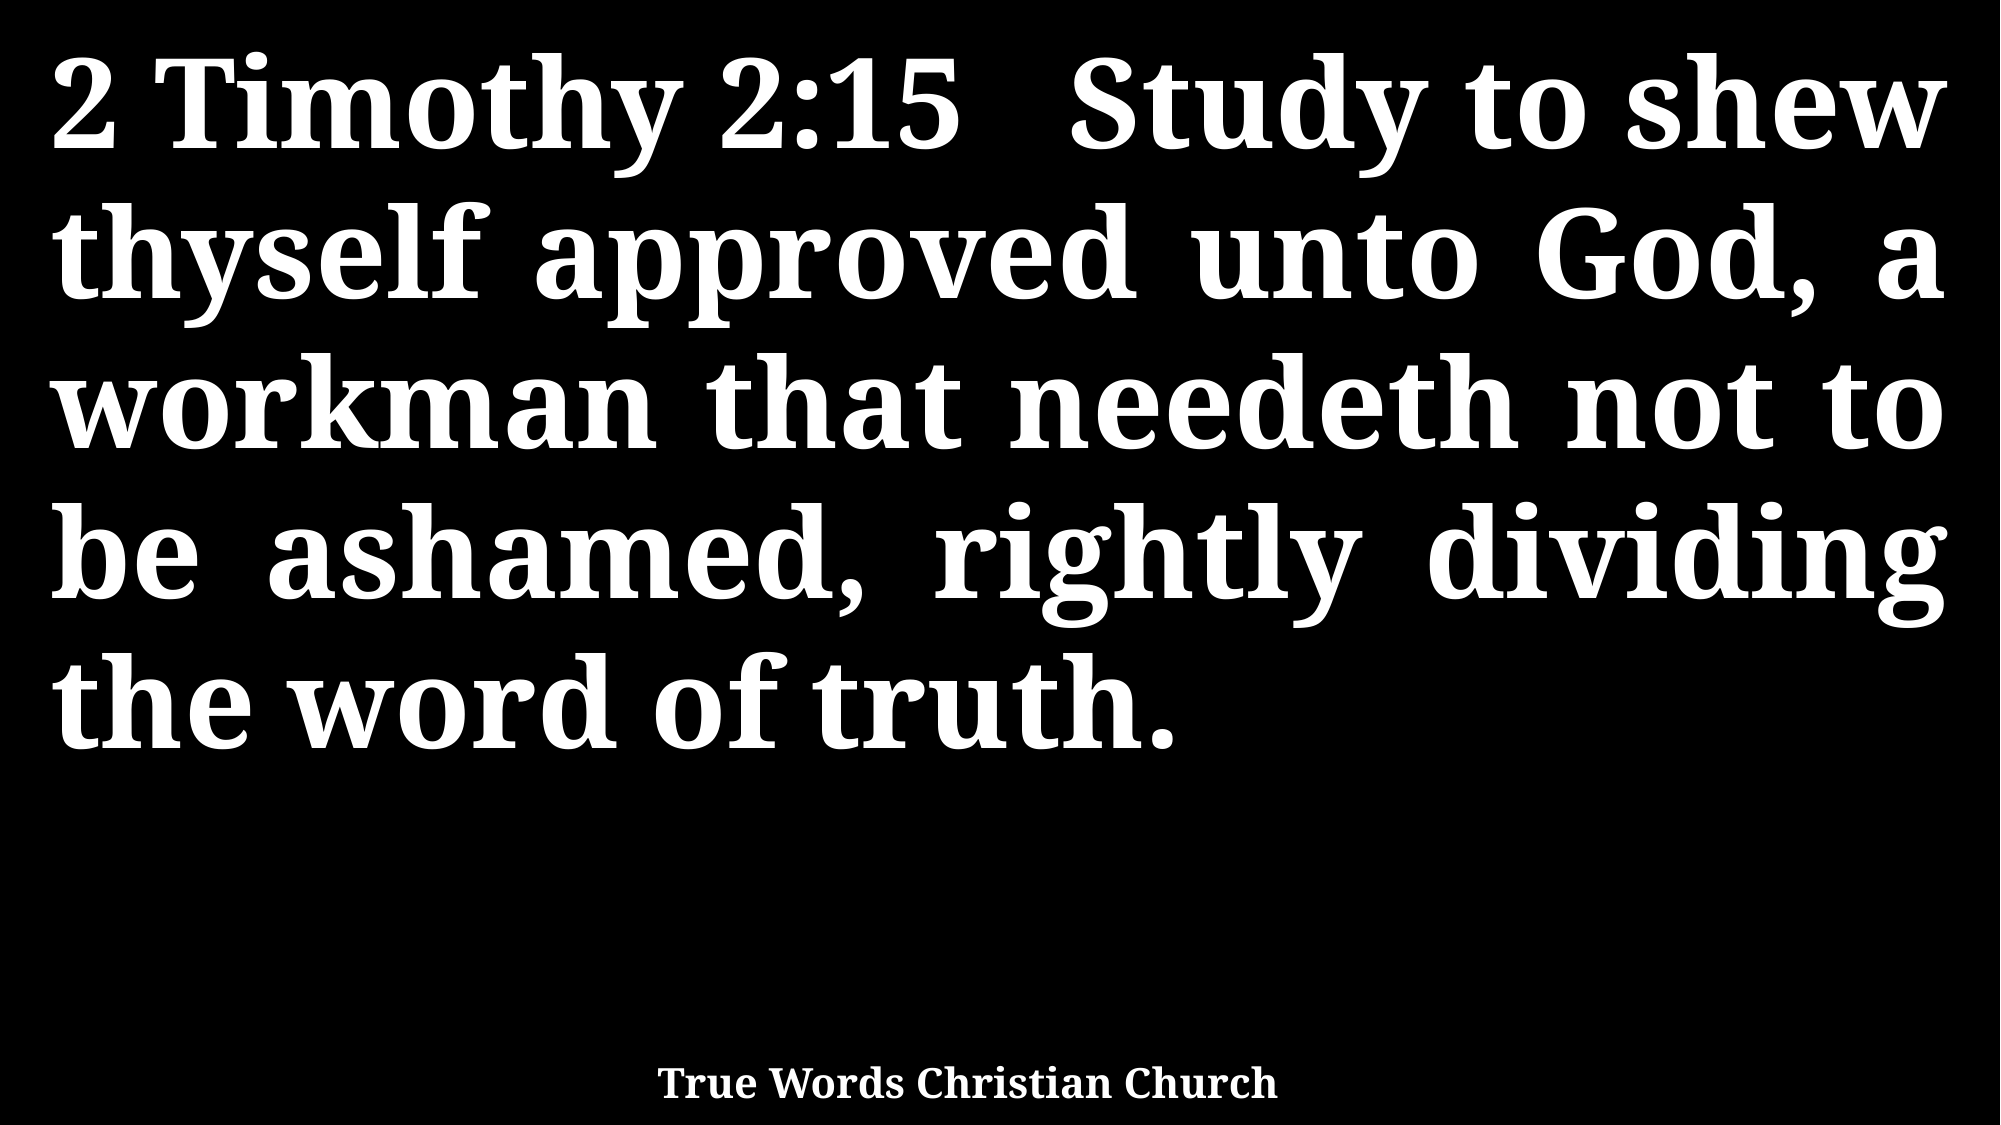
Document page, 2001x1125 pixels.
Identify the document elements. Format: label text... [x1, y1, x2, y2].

text_box True Words Christian Church [642, 1049, 1294, 1114]
text_box 2 Timothy 2:15 Study to shew thyself approved unto God, a workman that needeth not to be ashamed, rightly dividing the word of truth. [35, 15, 1965, 781]
